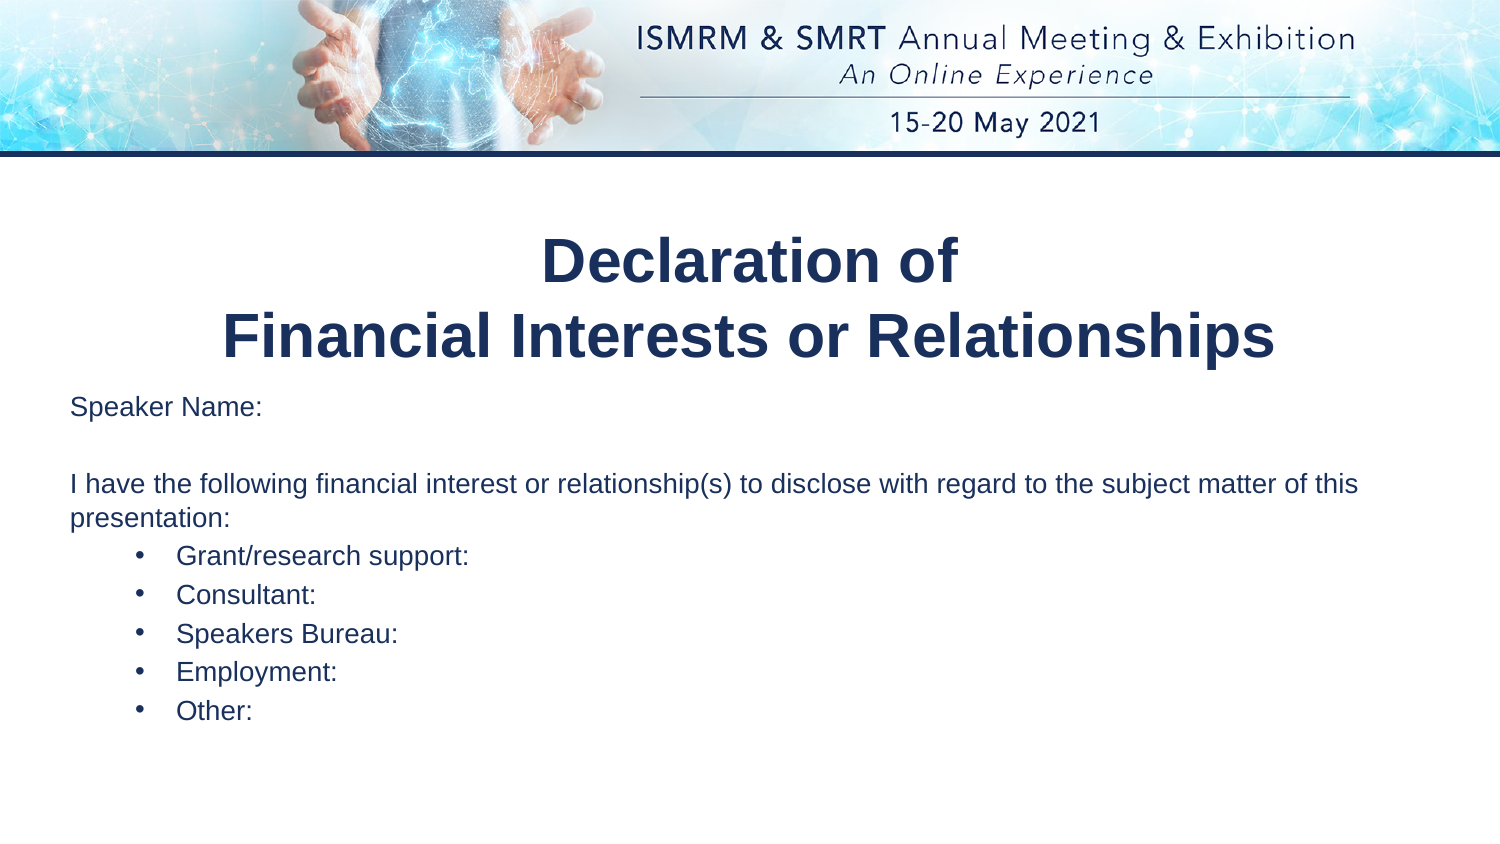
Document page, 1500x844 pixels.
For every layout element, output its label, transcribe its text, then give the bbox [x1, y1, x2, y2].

list Speaker Name: I have the following financial interest or relationship(s) to disclose with regard to the subject matter of this presentation: Grant/research support: Consultant: Speakers Bureau: Employment: Other: [55, 381, 1445, 735]
picture [0, 0, 1500, 151]
text_box Declaration of Financial Interests or Relationships [206, 212, 1294, 378]
